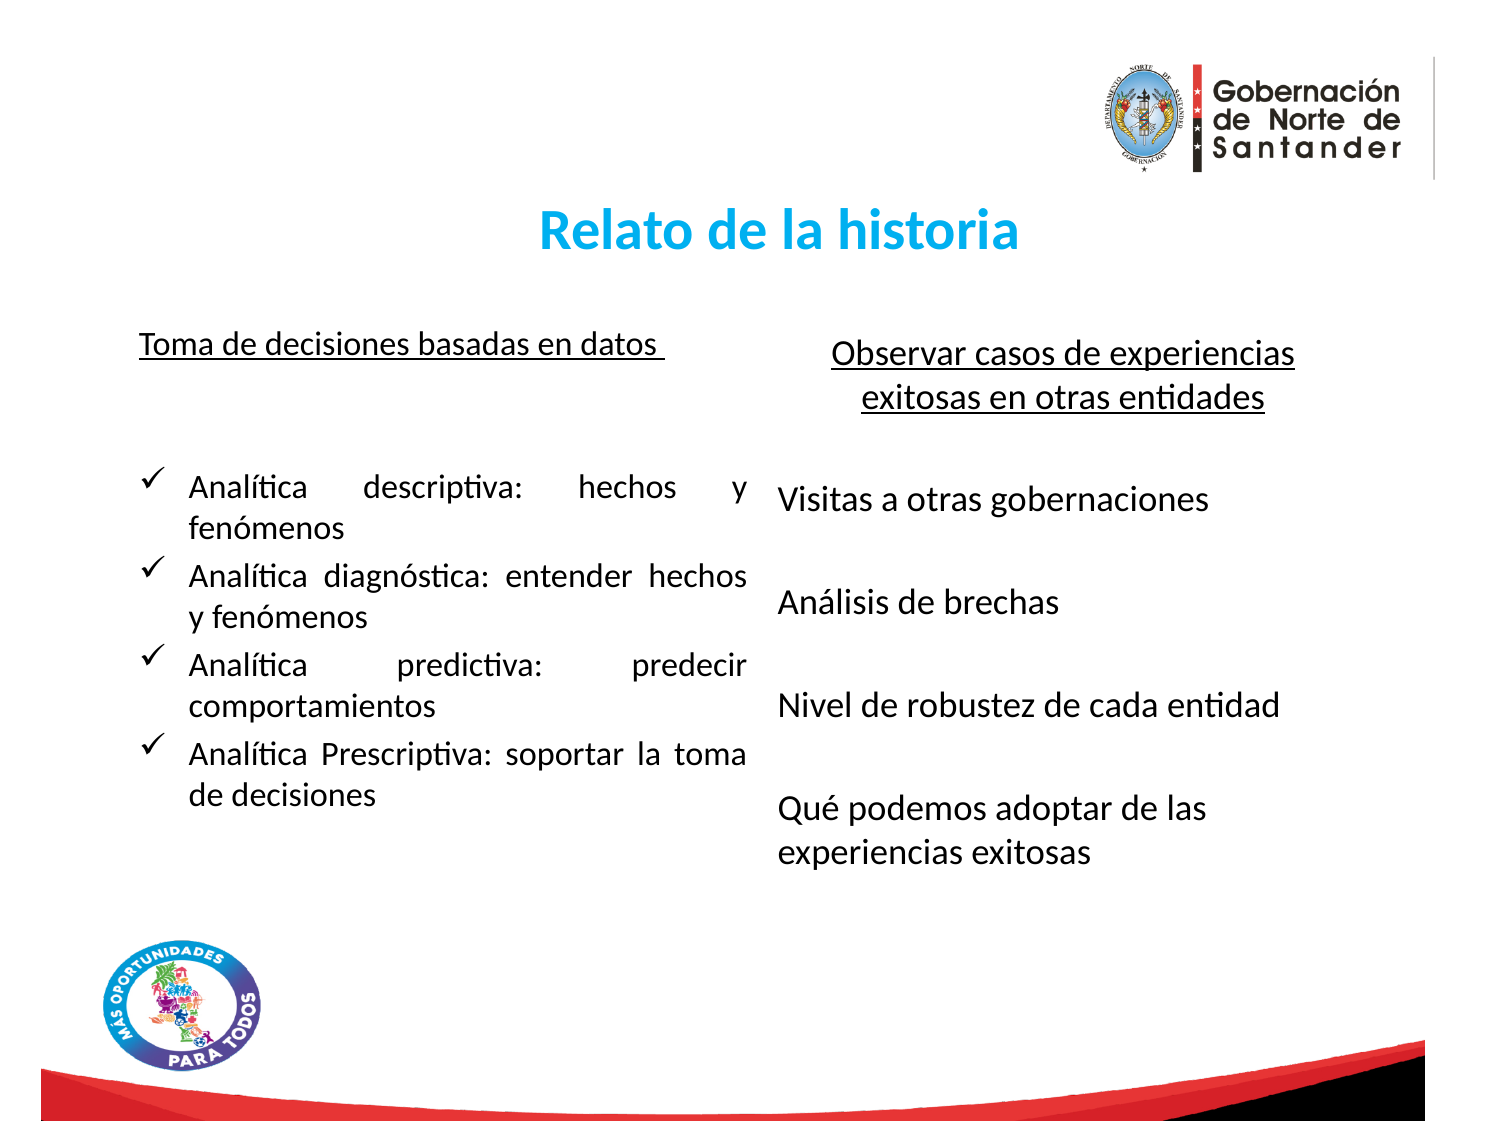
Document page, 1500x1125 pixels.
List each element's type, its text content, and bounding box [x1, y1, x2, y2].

picture [1048, 0, 1500, 222]
picture [41, 931, 1426, 1121]
list Toma de decisiones basadas en datos Analítica descriptiva: hechos y fenómenos Analítica diagnóstica: entender hechos y fenómenos Analítica predictiva: predecir comportamientos Analítica Prescriptiva: soportar la toma de decisiones [123, 313, 763, 869]
title Relato de la historia [147, 184, 1425, 268]
list Observar casos de experiencias exitosas en otras entidades Visitas a otras gobernaciones Análisis de brechas Nivel de robustez de cada entidad Qué podemos adoptar de las experiencias exitosas [762, 320, 1365, 884]
